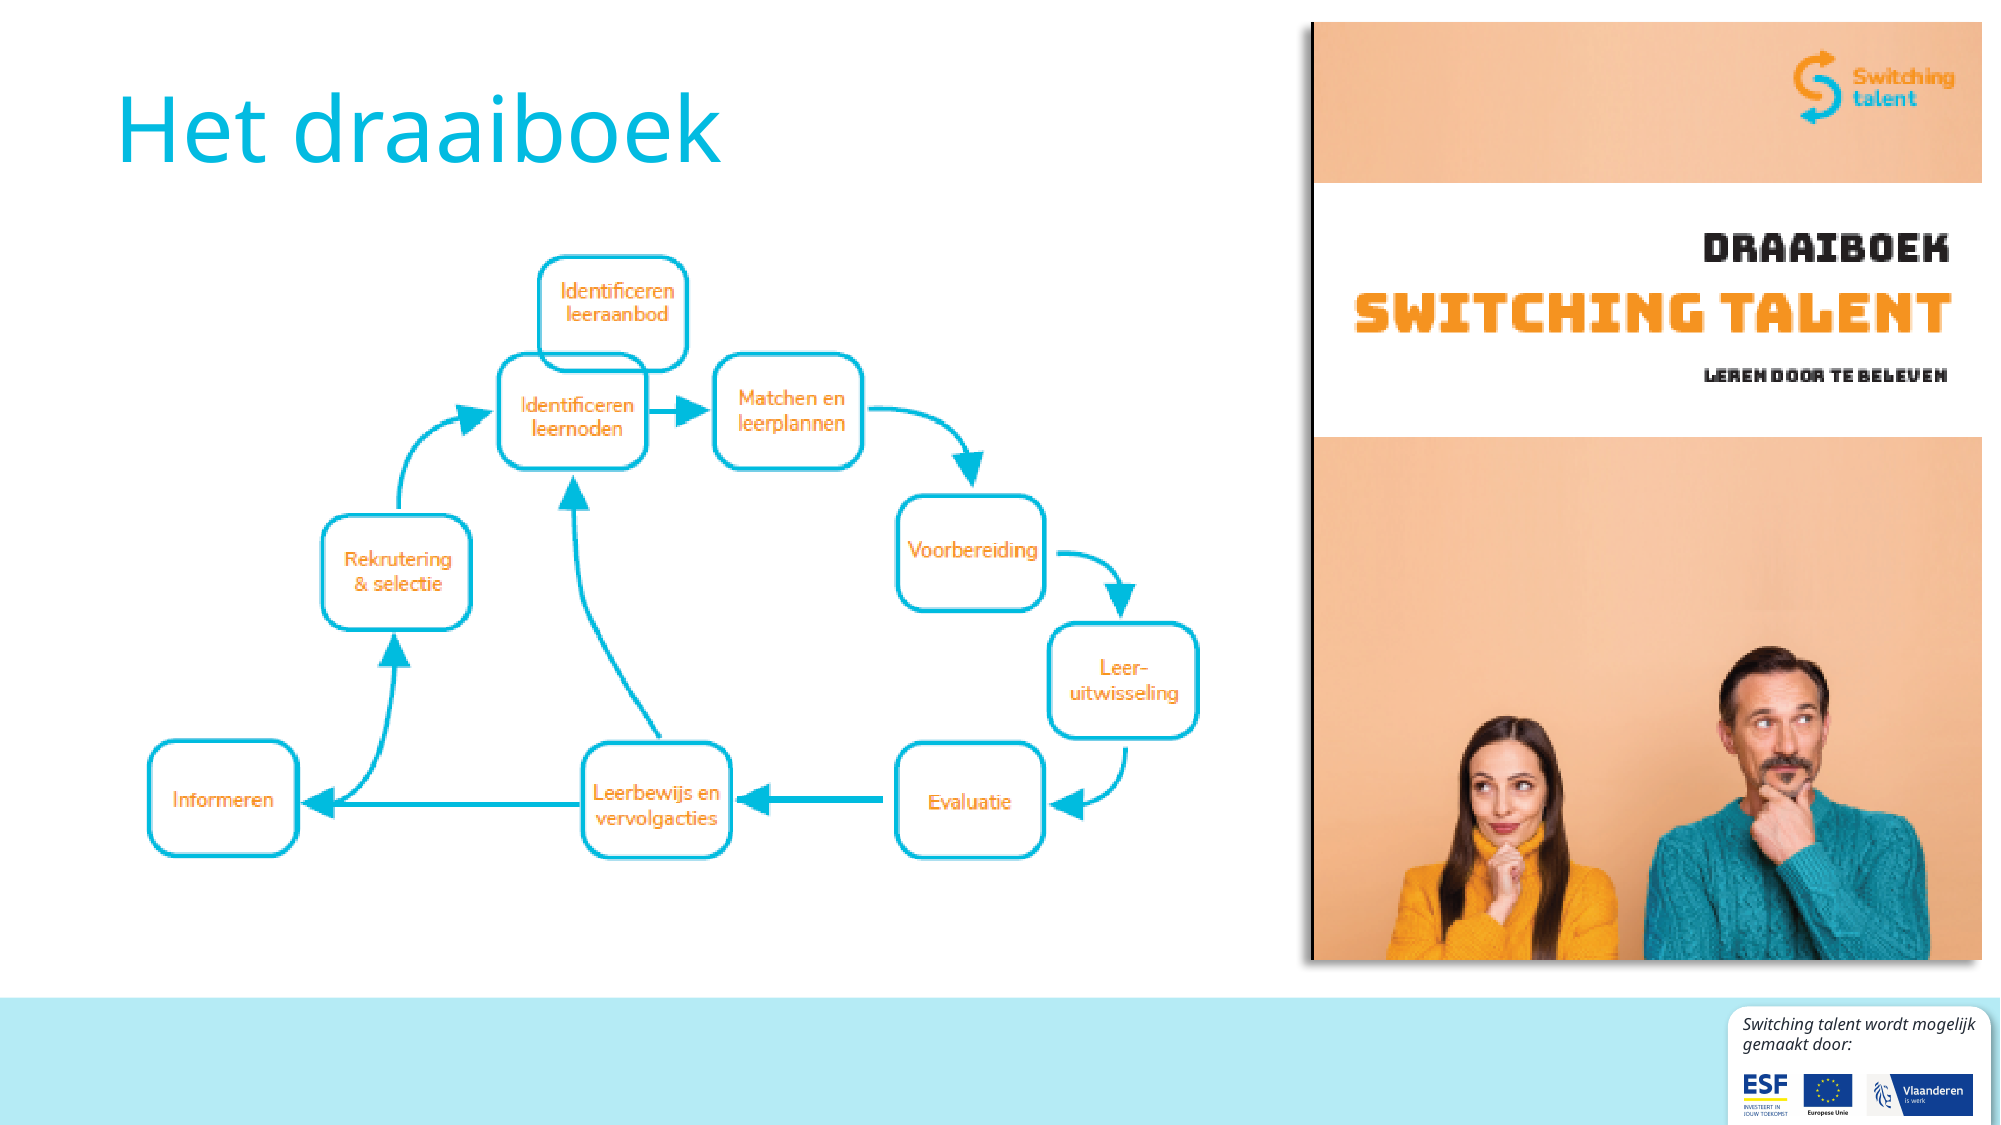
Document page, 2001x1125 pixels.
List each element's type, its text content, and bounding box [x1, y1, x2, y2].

picture [1311, 22, 1982, 960]
title Het draaiboek [99, 23, 1306, 174]
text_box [0, 997, 2000, 1125]
list [8, 174, 1900, 995]
picture [63, 228, 1249, 873]
